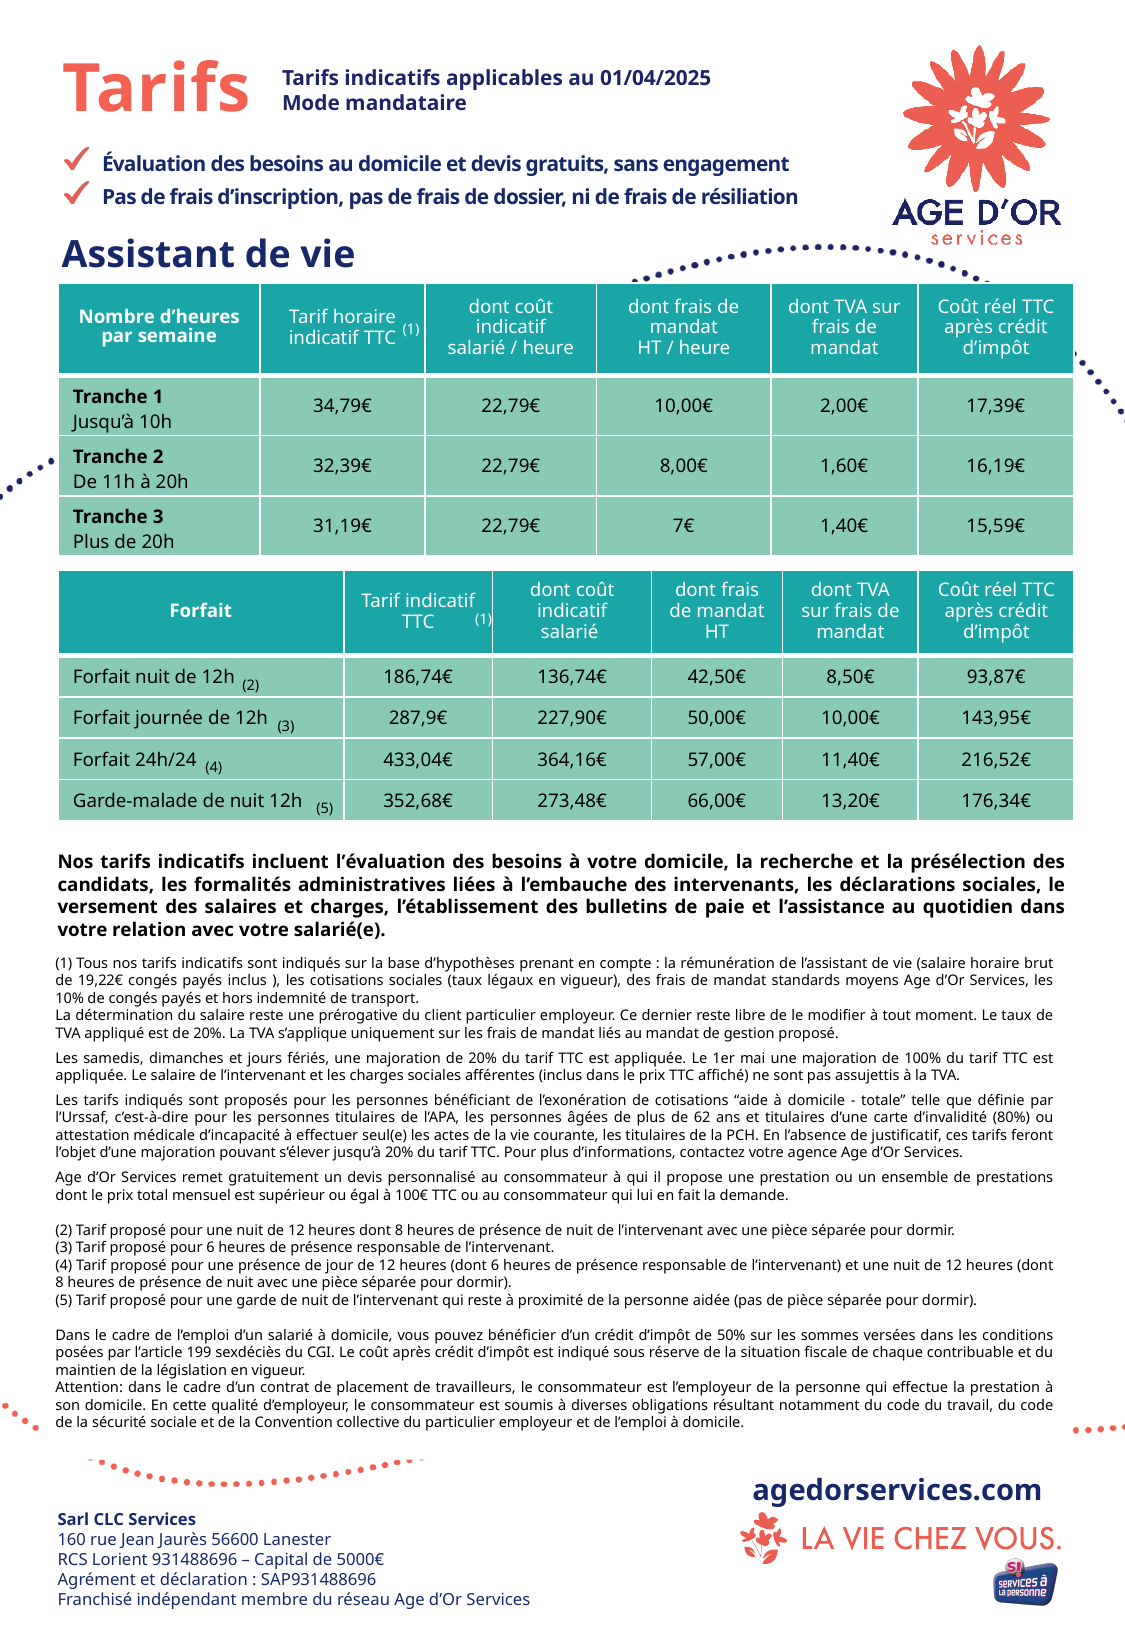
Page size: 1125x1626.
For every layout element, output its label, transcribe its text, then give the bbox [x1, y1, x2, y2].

table_cell 273,48€ [493, 813, 651, 820]
picture [0, 1031, 1125, 1612]
text_box Nos tarifs indicatifs incluent l’évaluation des besoins à votre domicile, la recherche et la présélection des candidats, les formalités administratives liées à l’embauche des intervenants, les déclarations sociales, le versement des salaires et charges, l’établissement des bulletins de paie et l’assistance au quotidien dans votre relation avec votre salarié(e). [42, 842, 1079, 948]
text_box Sarl CLC Services 160 rue Jean Jaurès 56600 Lanester RCS Lorient 931488696 – Capital de 5000€ Agrément et déclaration : SAP931488696 Franchisé indépendant membre du réseau Age d’Or Services [42, 1552, 619, 1625]
text_box Tarifs indicatifs applicables au 01/04/2025 Mode mandataire [267, 57, 783, 122]
text_box (1) Tous nos tarifs indicatifs sont indiqués sur la base d’hypothèses prenant en compte : la rémunération de l’assistant de vie (salaire horaire brut de 19,22€ congés payés inclus ), les cotisations sociales (taux légaux en vigueur), des frais de mandat standards moyens Age d’Or Services, les 10% de congés payés et hors indemnité de transport. La détermination du salaire reste une prérogative du client particulier employeur. Ce dernier reste libre de le modifier à tout moment. Le taux de TVA appliqué est de 20%. La TVA s’applique uniquement sur les frais de mandat liés au mandat de gestion proposé. Les samedis, dimanches et jours fériés, une majoration de 20% du tarif TTC est appliquée. Le 1er mai une majoration de 100% du tarif TTC est appliquée. Le salaire de l’intervenant et les charges sociales afférentes (inclus dans le prix TTC affiché) ne sont pas assujettis à la TVA. Les tarifs indiqués sont proposés pour les personnes bénéficiant de l’exonération de cotisations “aide à domicile - totale” telle que définie par l’Urssaf, c’est-à-dire pour les personnes titulaires de l’APA, les personnes âgées de plus de 62 ans et titulaires d’une carte d’invalidité (80%) ou attestation médicale d’incapacité à effectuer seul(e) les actes de la vie courante, les titulaires de la PCH. En l’absence de justificatif, ces tarifs feront l’objet d’une majoration pouvant s’élever jusqu’à 20% du tarif TTC. Pour plus d’informations, contactez votre agence Age d’Or Services. Age d’Or Services remet gratuitement un devis personnalisé au consommateur à qui il propose une prestation ou un ensemble de prestations dont le prix total mensuel est supérieur ou égal à 100€ TTC ou au consommateur qui lui en fait la demande. (2) Tarif proposé pour une nuit de 12 heures dont 8 heures de présence de nuit de l’intervenant avec une pièce séparée pour dormir. (3) Tarif proposé pour 6 heures de présence responsable de l’intervenant. (4) Tarif proposé pour une présence de jour de 12 heures (dont 6 heures de présence responsable de l’intervenant) et une nuit de 12 heures (dont 8 heures de présence de nuit avec une pièce séparée pour dormir). (5) Tarif proposé pour une garde de nuit de l’intervenant qui reste à proximité de la personne aidée (pas de pièce séparée pour dormir). Dans le cadre de l’emploi d’un salarié à domicile, vous pouvez bénéficier d’un crédit d’impôt de 50% sur les sommes versées dans les conditions posées par l’article 199 sexdéciès du CGI. Le coût après crédit d’impôt est indiqué sous réserve de la situation fiscale de chaque contribuable et du maintien de la législation en vigueur. Attention: dans le cadre d’un contrat de placement de travailleurs, le consommateur est l’employeur de la personne qui effectue la prestation à son domicile. En cette qualité d’employeur, le consommateur est soumis à diverses obligations résultant notamment du code du travail, du code de la sécurité sociale et de la Convention collective du particulier employeur et de l’emploi à domicile. [40, 946, 1069, 1031]
text_box Évaluation des besoins au domicile et devis gratuits, sans engagement Pas de frais d’inscription, pas de frais de dossier, ni de frais de résiliation [43, 134, 890, 179]
picture [64, 147, 89, 170]
table_cell 352,68€ [360, 813, 492, 820]
table_cell Garde-malade de nuit 12h [59, 813, 301, 820]
text_box Tarifs [47, 37, 293, 132]
table_cell 13,20€ [783, 813, 917, 820]
table_cell 66,00€ [652, 813, 782, 820]
table_cell 176,34€ [919, 813, 1073, 820]
text_box (5) [301, 813, 360, 824]
picture [0, 45, 1125, 839]
